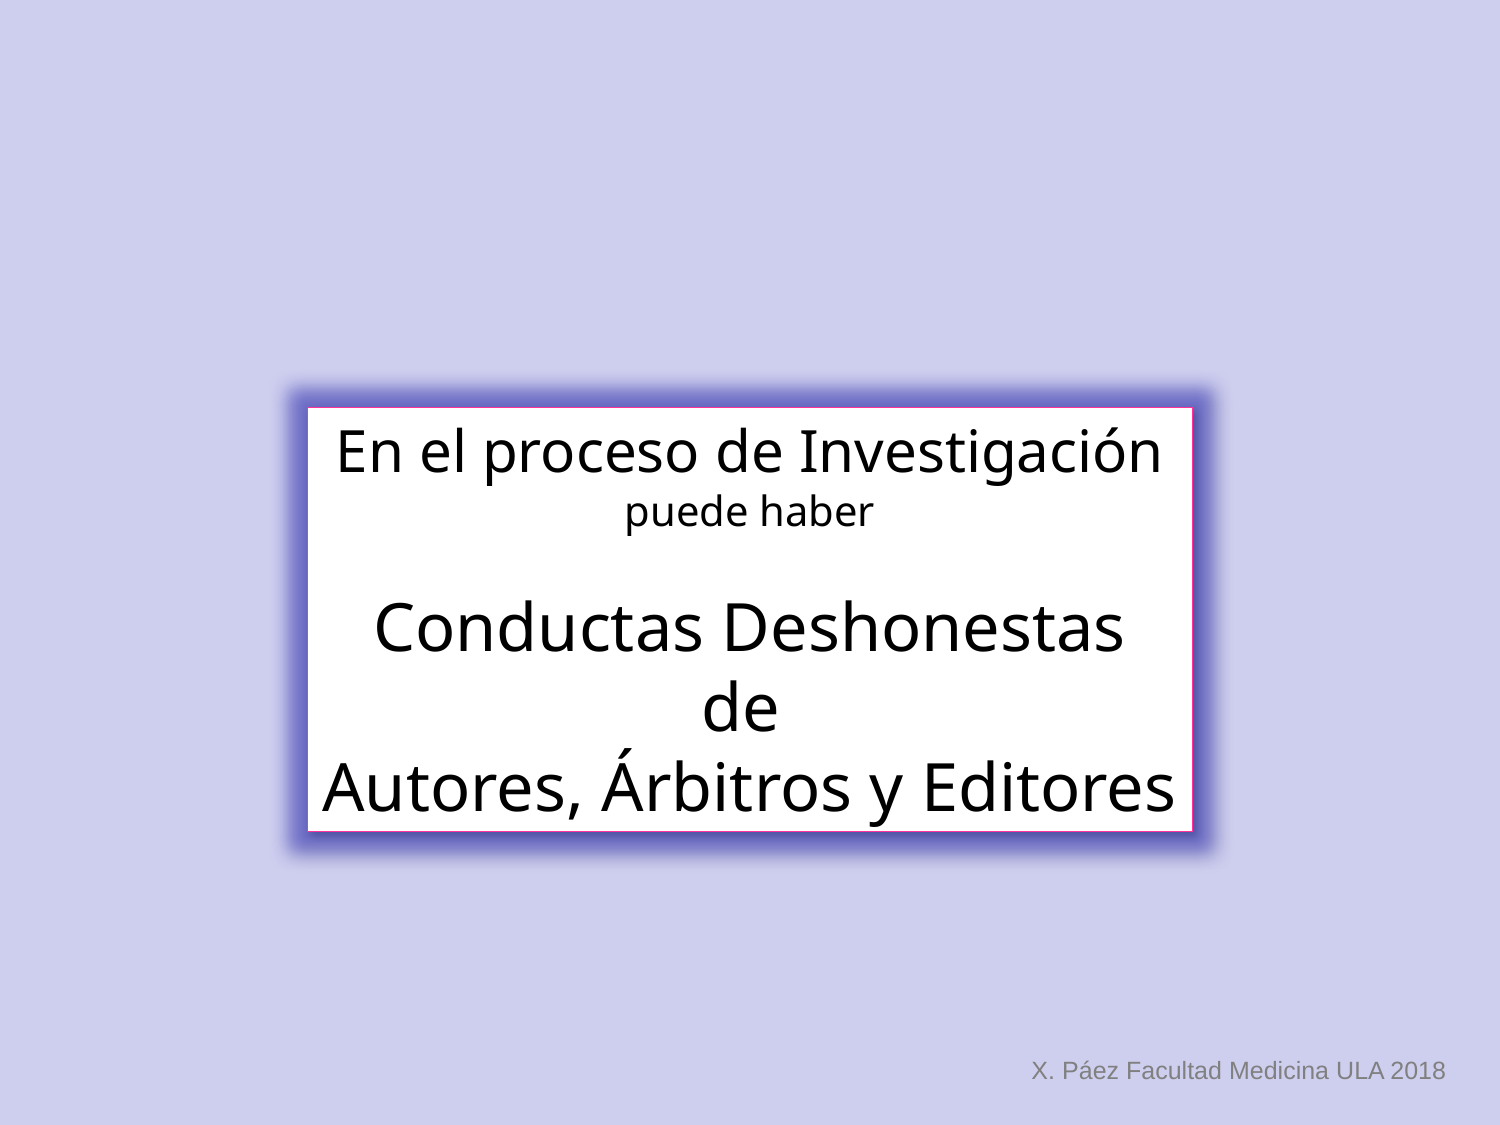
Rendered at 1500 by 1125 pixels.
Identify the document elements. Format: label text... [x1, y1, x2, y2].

text_box En el proceso de Investigación puede haber Conductas Deshonestas de Autores, Árbitros y Editores [307, 407, 1193, 832]
text_box X. Páez Facultad Medicina ULA 2018 [1016, 1046, 1463, 1092]
